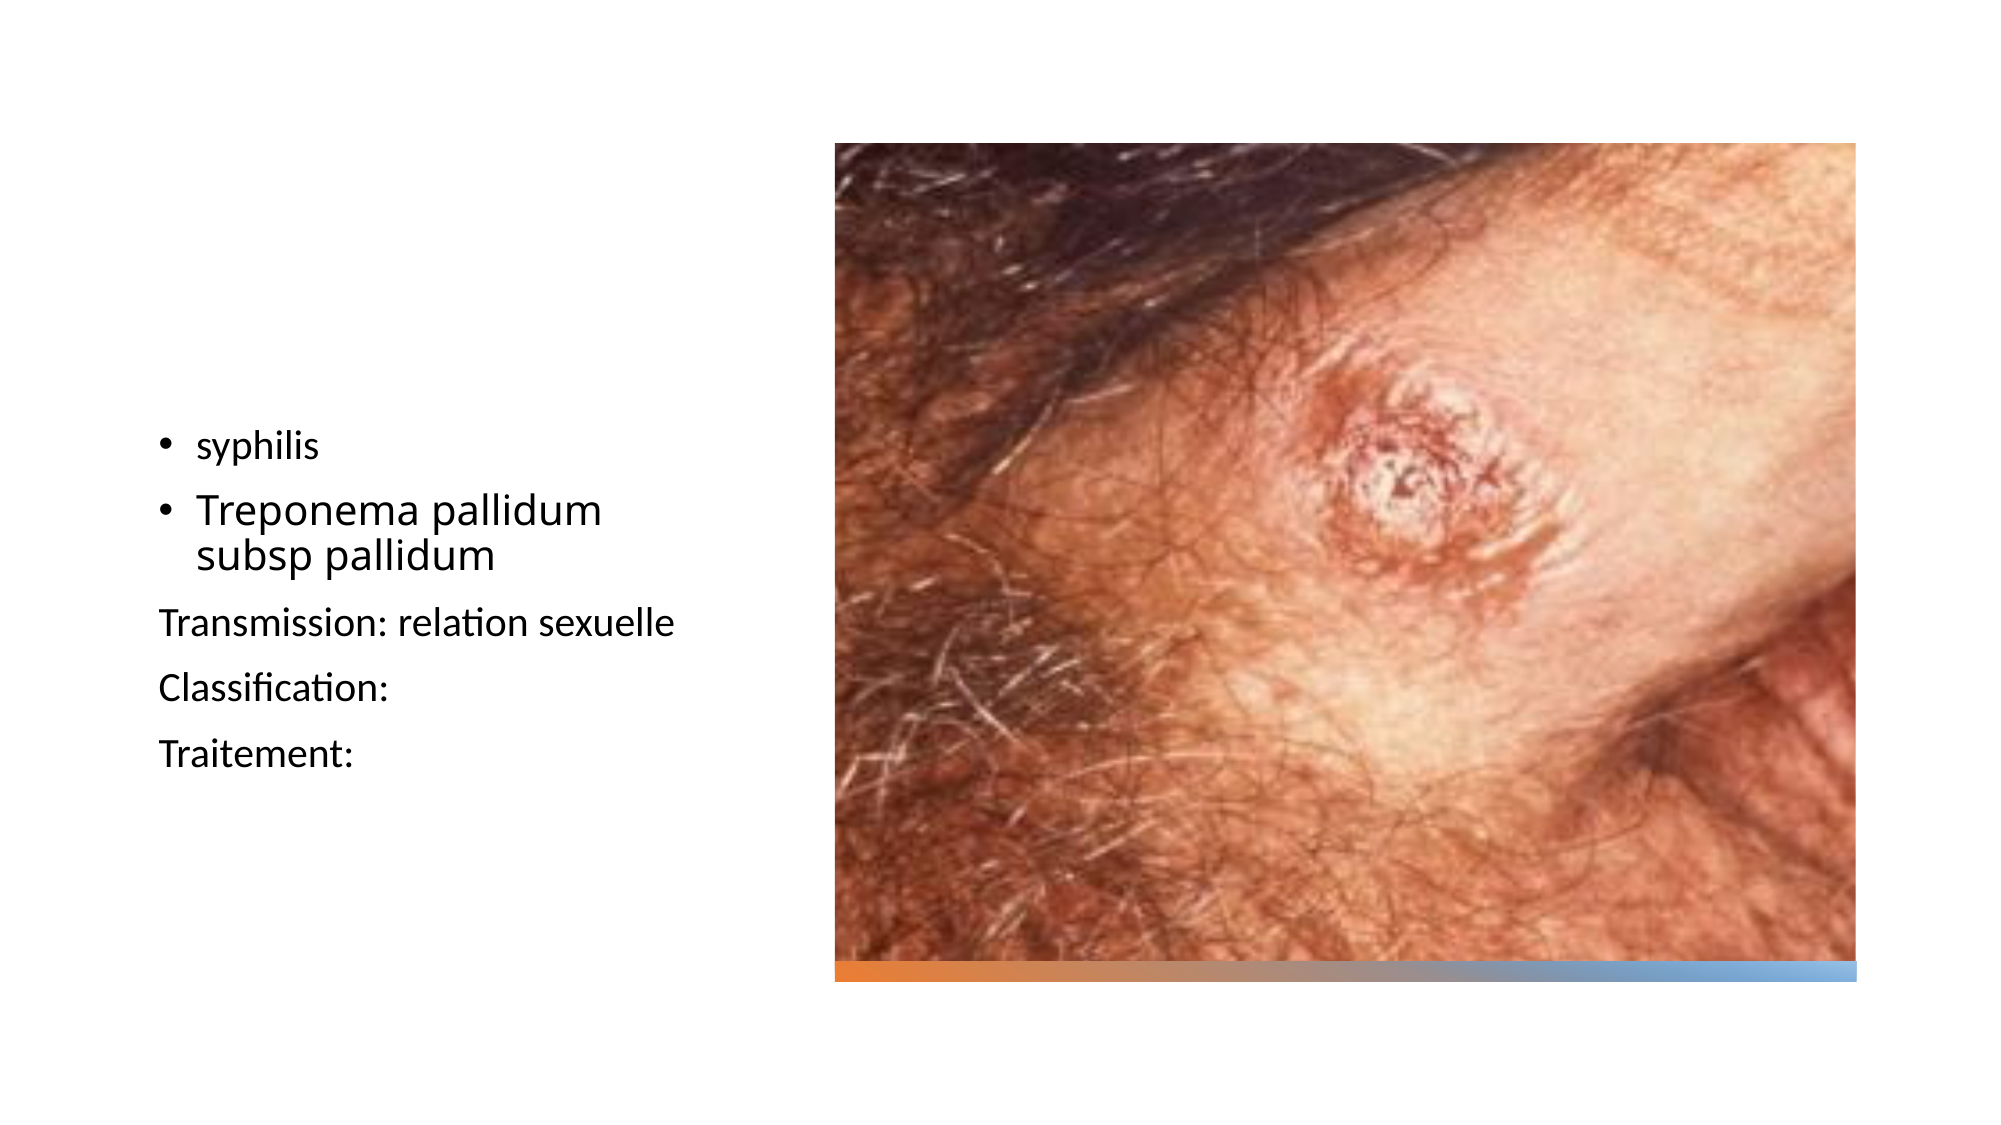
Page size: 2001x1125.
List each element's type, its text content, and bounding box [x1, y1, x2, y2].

picture [834, 143, 1856, 961]
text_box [834, 961, 1857, 982]
list syphilis Treponema pallidum subsp pallidum Transmission: relation sexuelle Classification: Traitement: [143, 415, 693, 982]
